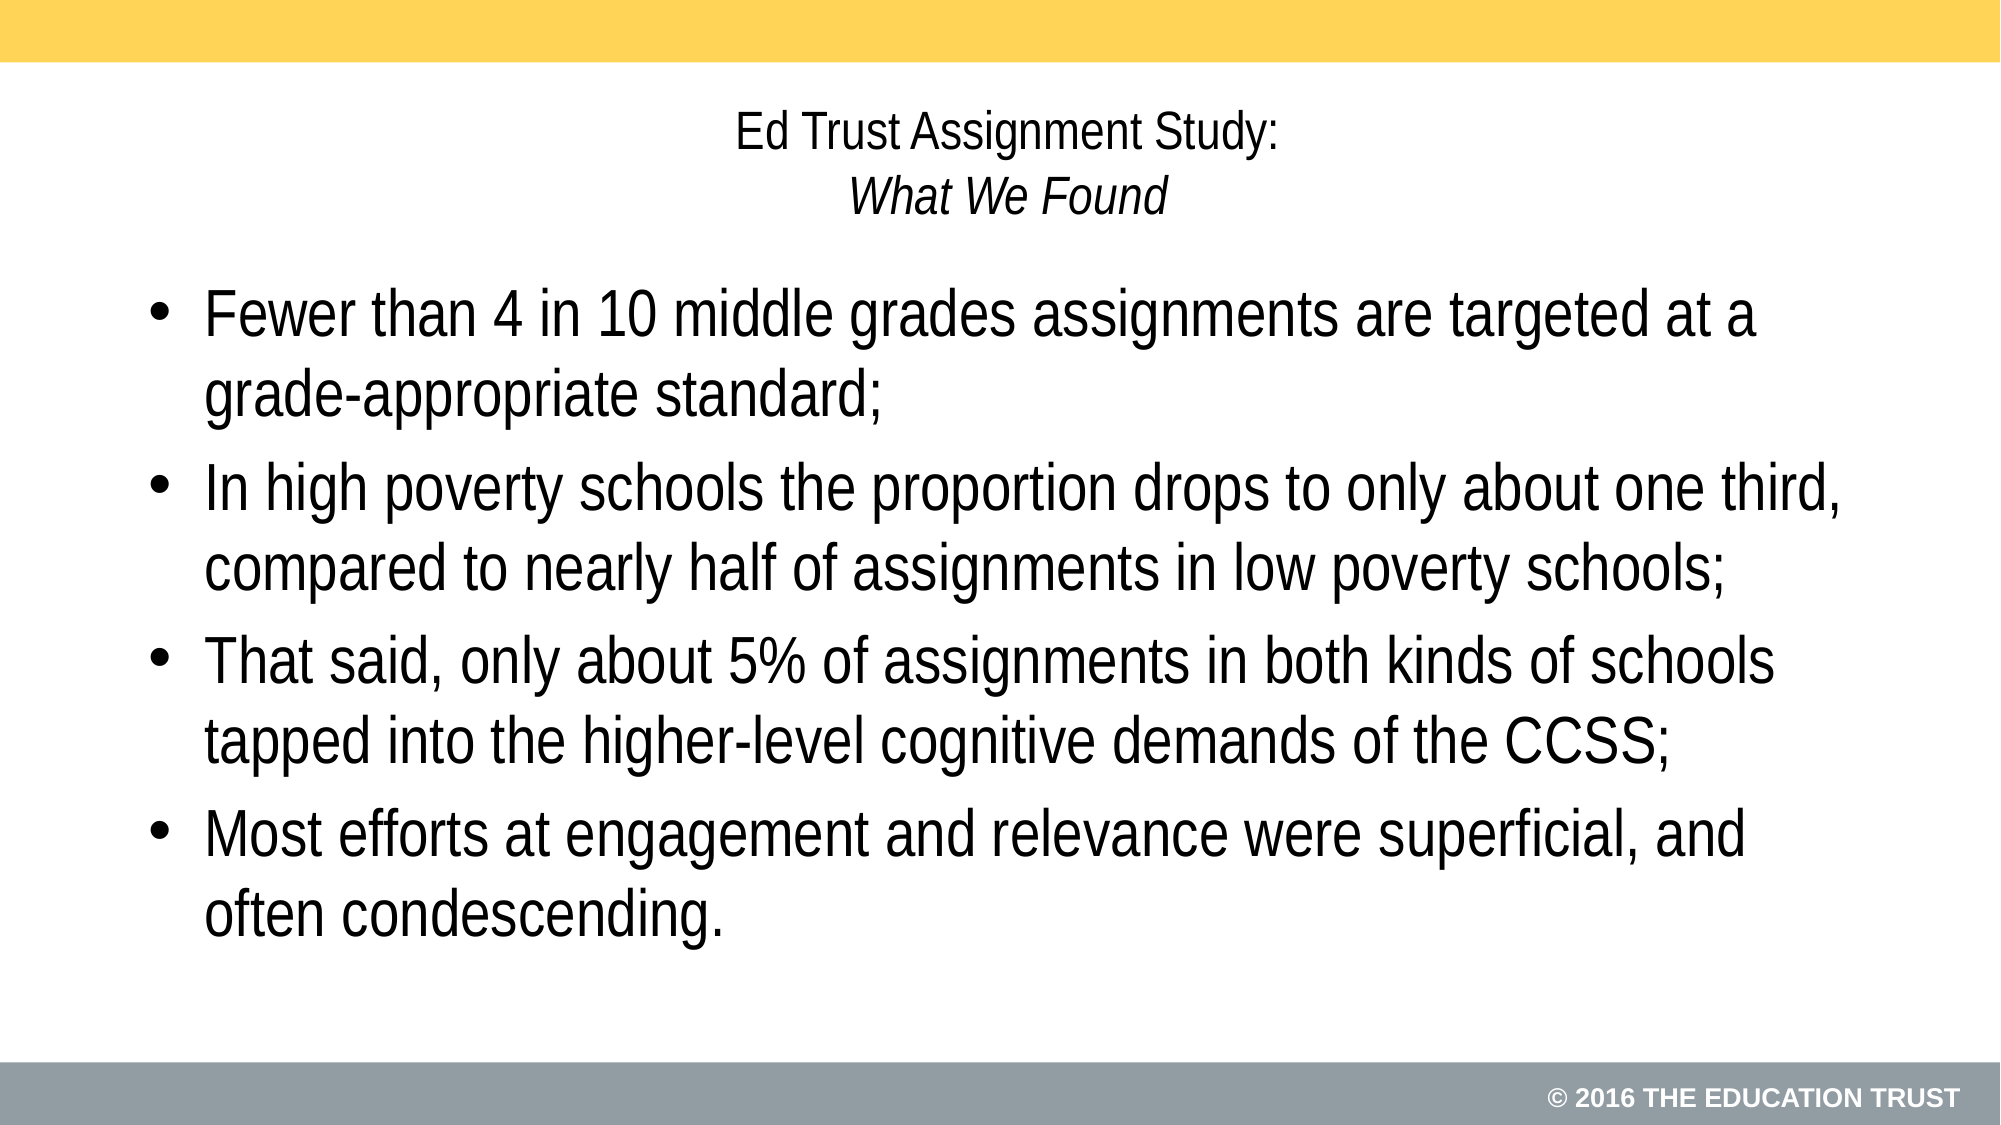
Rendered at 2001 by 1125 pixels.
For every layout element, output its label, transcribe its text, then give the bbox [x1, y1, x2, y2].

title Ed Trust Assignment Study: What We Found [133, 87, 1884, 233]
list Fewer than 4 in 10 middle grades assignments are targeted at a grade-appropriate standard; In high poverty schools the proportion drops to only about one third, compared to nearly half of assignments in low poverty schools; That said, only about 5% of assignments in both kinds of schools tapped into the higher-level cognitive demands of the CCSS; Most efforts at engagement and relevance were superficial, and often condescending. [133, 262, 1884, 1000]
